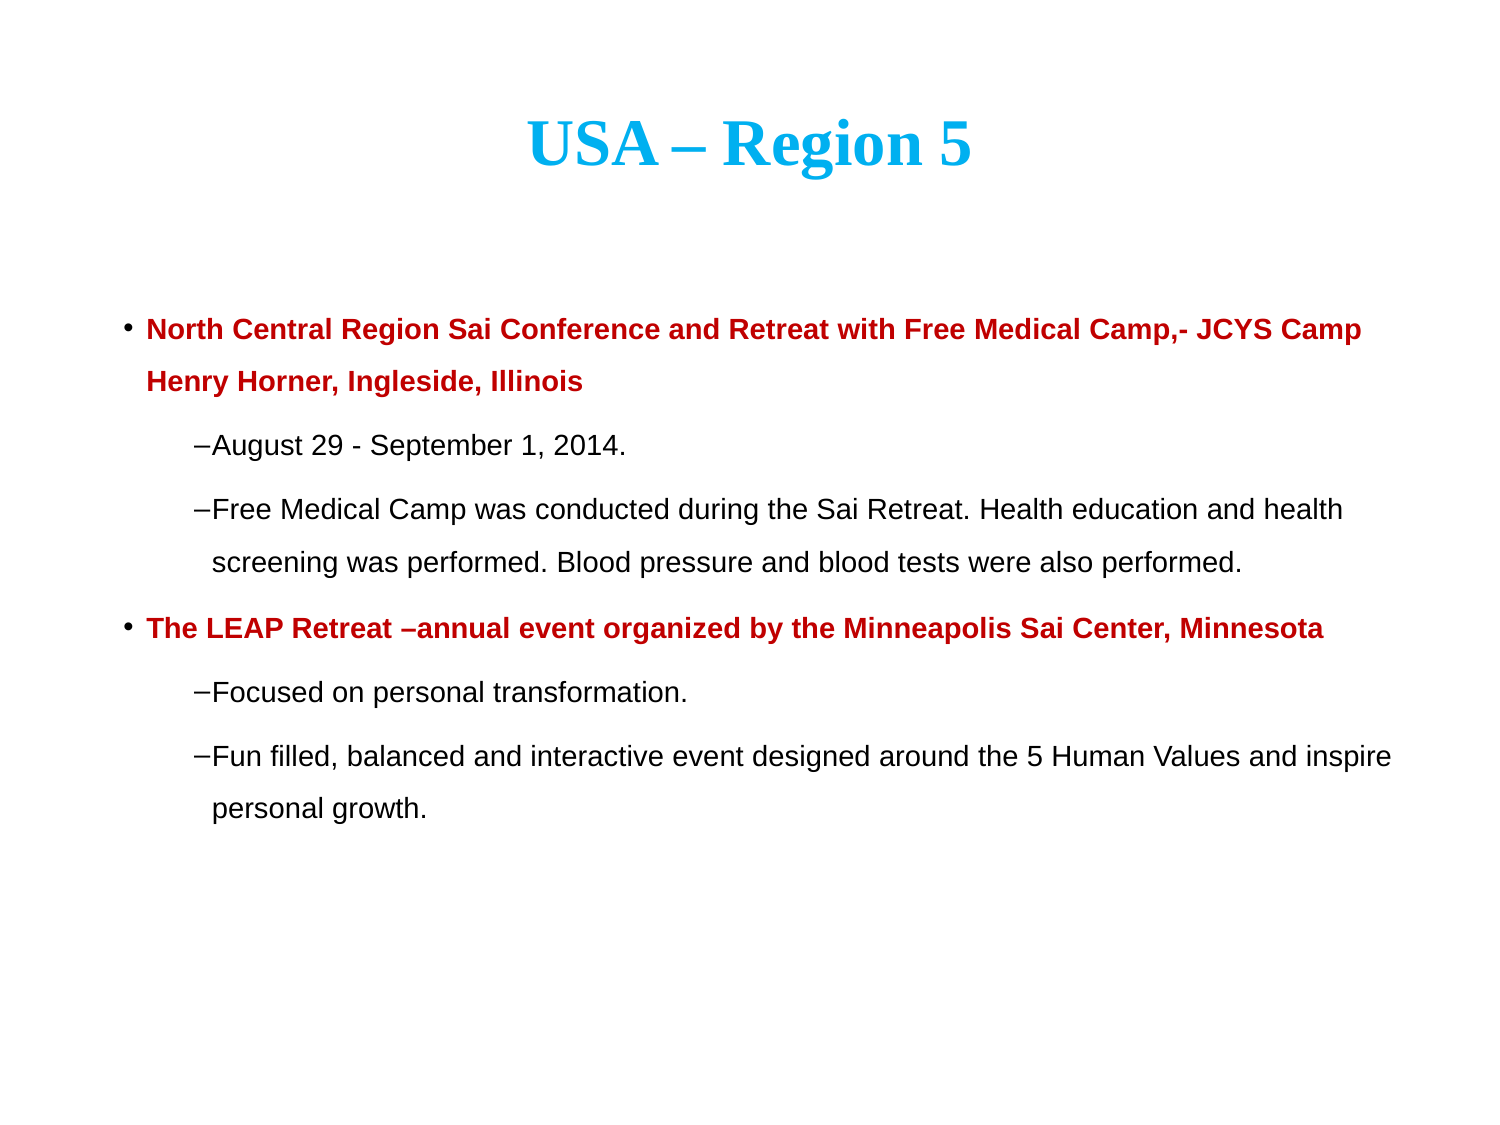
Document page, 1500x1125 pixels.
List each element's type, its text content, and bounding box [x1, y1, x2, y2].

list North Central Region Sai Conference and Retreat with Free Medical Camp,- JCYS Camp Henry Horner, Ingleside, Illinois August 29 - September 1, 2014. Free Medical Camp was conducted during the Sai Retreat. Health education and health screening was performed. Blood pressure and blood tests were also performed. The LEAP Retreat –annual event organized by the Minneapolis Sai Center, Minnesota Focused on personal transformation. Fun filled, balanced and interactive event designed around the 5 Human Values and inspire personal growth. [75, 277, 1425, 1020]
title USA – Region 5 [75, 45, 1425, 233]
